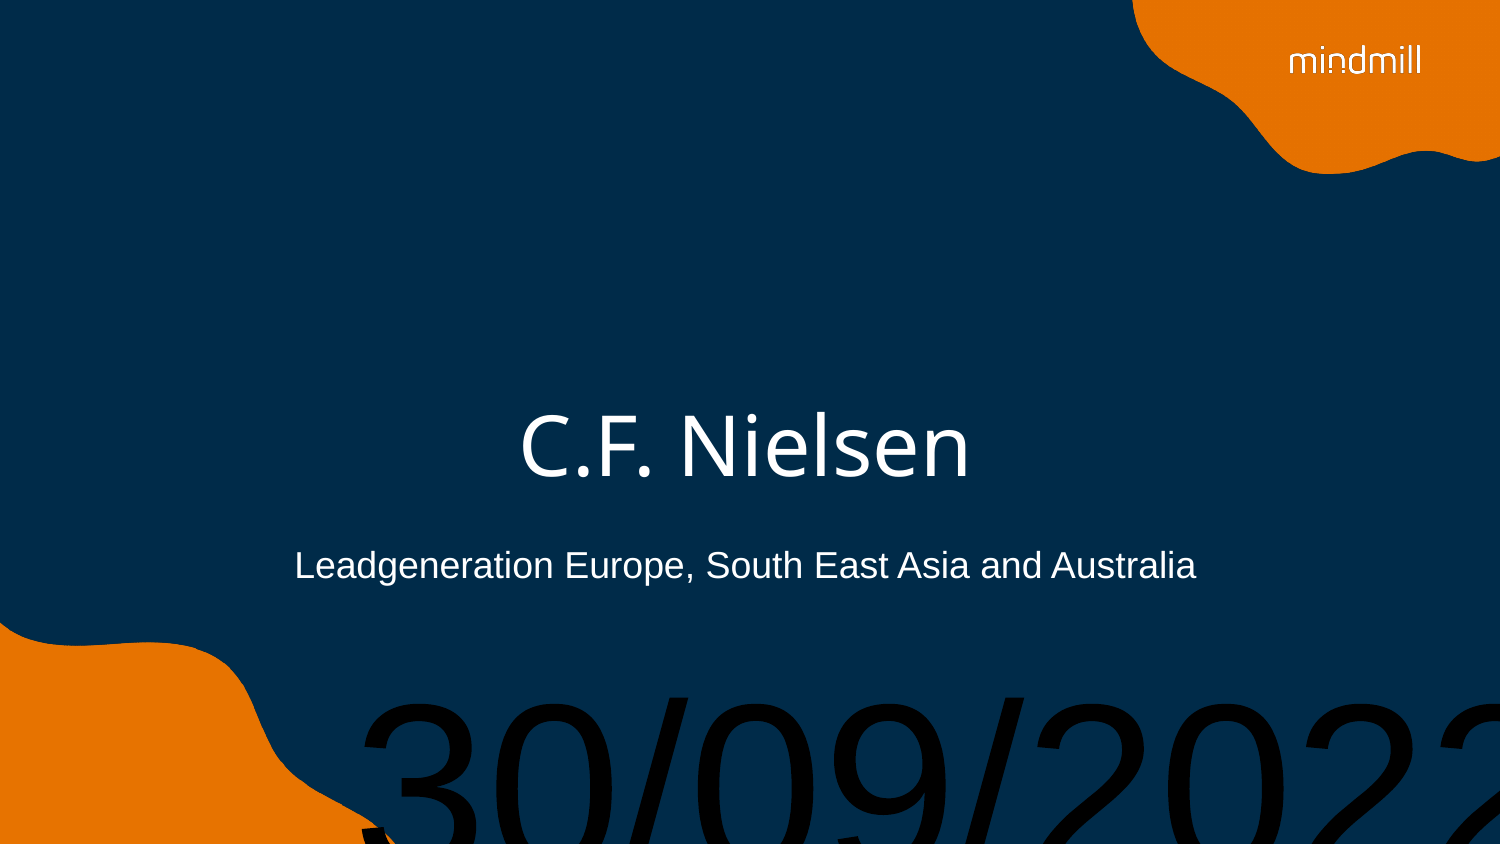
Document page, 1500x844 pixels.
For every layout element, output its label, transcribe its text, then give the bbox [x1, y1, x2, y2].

picture [1132, 0, 1500, 174]
subtitle Leadgeneration Europe, South East Asia and Australia [185, 538, 1315, 669]
subtitle C.F. Nielsen [185, 386, 1315, 517]
picture [0, 583, 475, 844]
